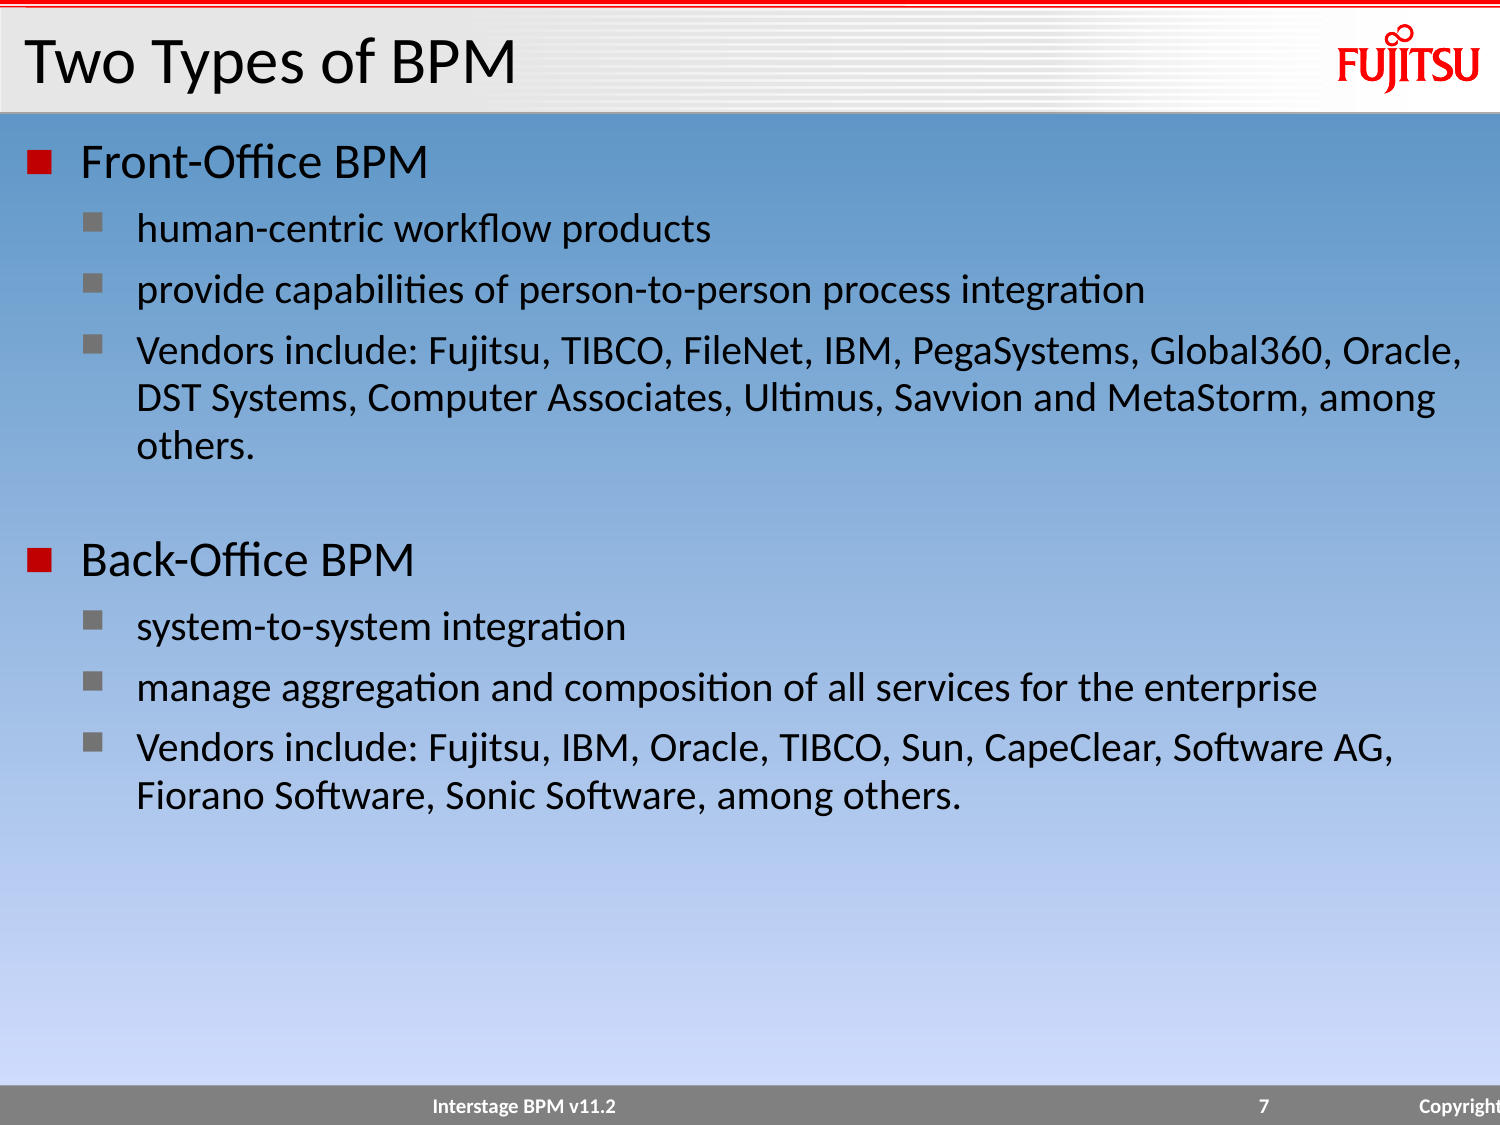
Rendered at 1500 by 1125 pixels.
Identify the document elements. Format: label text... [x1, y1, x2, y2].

list Front-Office BPM human-centric workflow products provide capabilities of person-to-person process integration Vendors include: Fujitsu, TIBCO, FileNet, IBM, PegaSystems, Global360, Oracle, DST Systems, Computer Associates, Ultimus, Savvion and MetaStorm, among others. Back-Office BPM system-to-system integration manage aggregation and composition of all services for the enterprise Vendors include: Fujitsu, IBM, Oracle, TIBCO, Sun, CapeClear, Software AG, Fiorano Software, Sonic Software, among others. [9, 125, 1490, 1075]
picture [0, 8, 9, 112]
picture [1318, 8, 1500, 112]
title Two Types of BPM [9, 0, 1318, 115]
